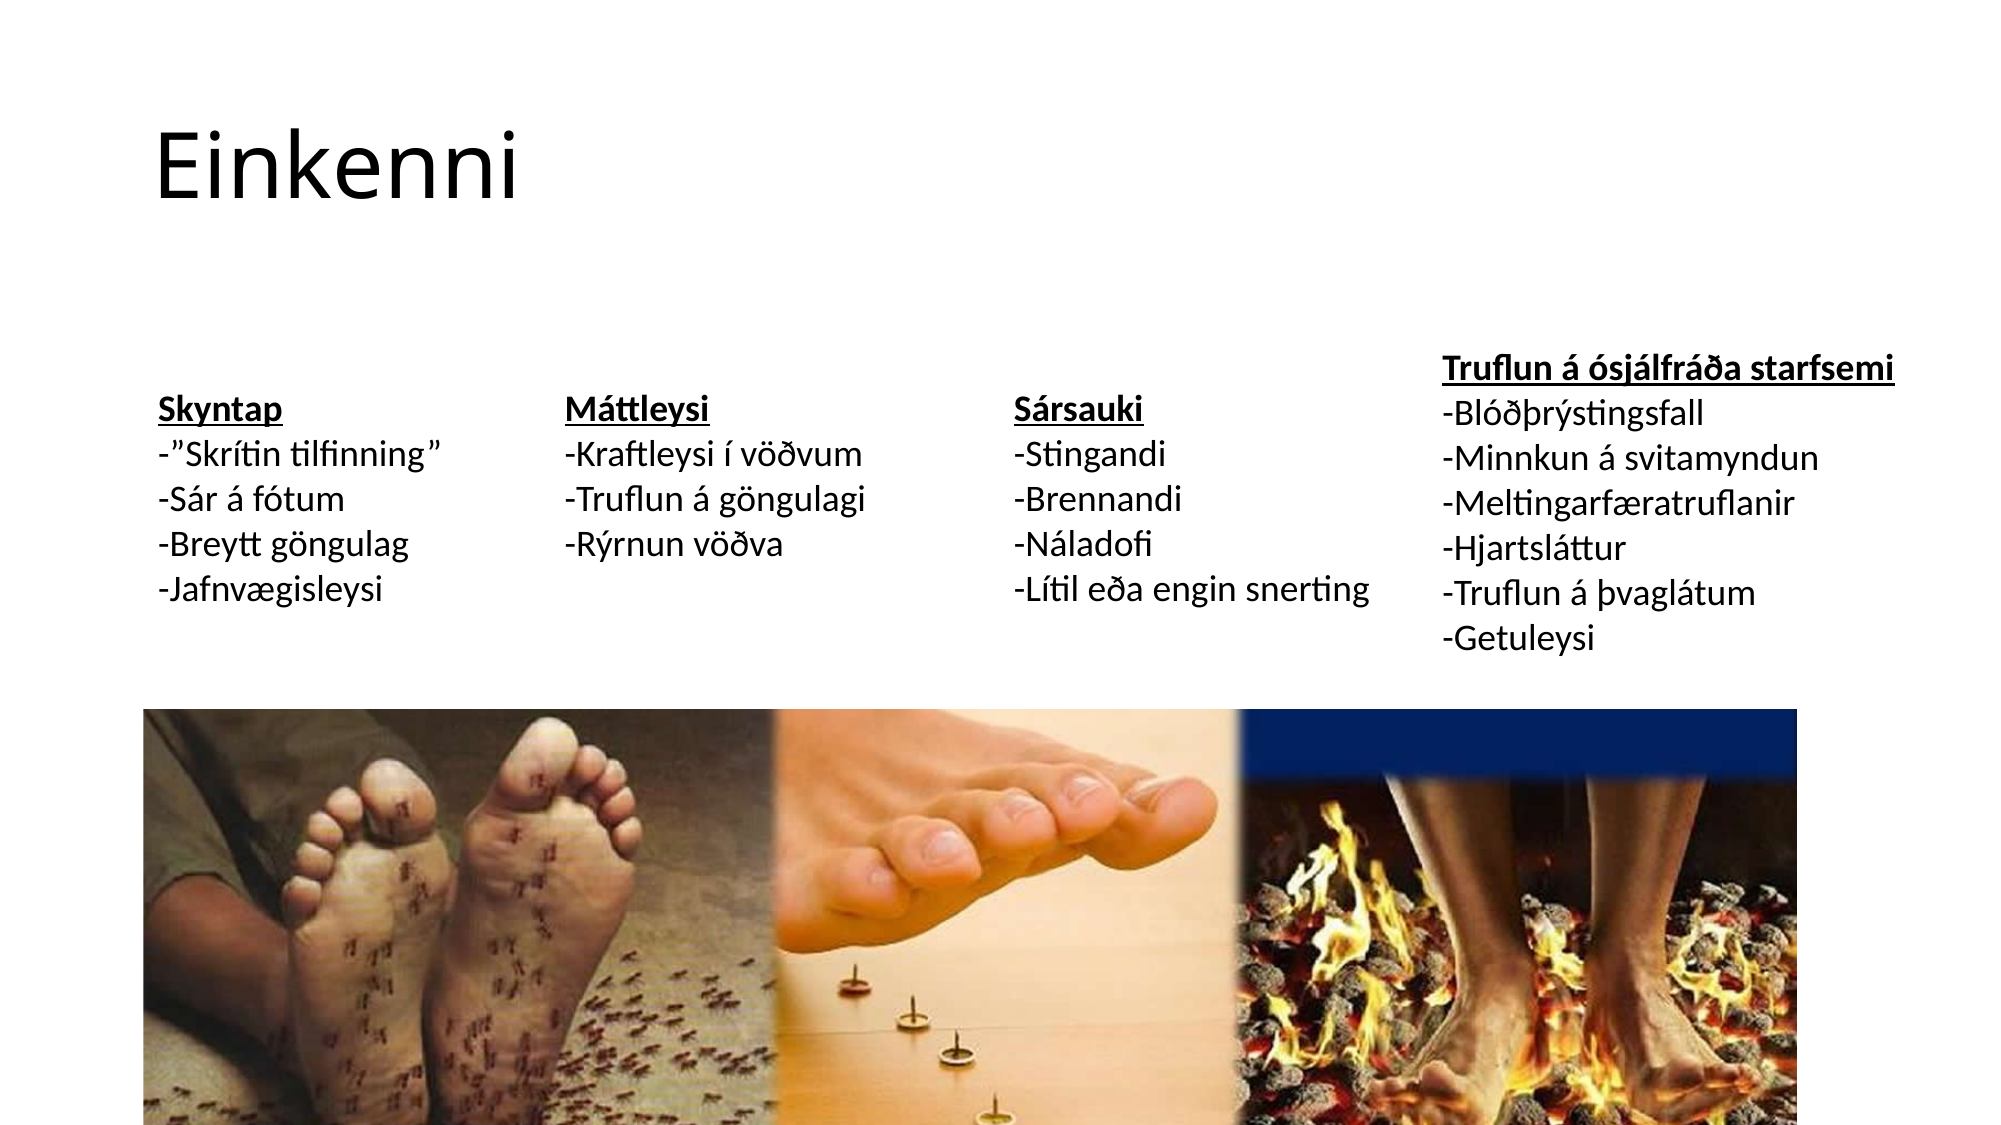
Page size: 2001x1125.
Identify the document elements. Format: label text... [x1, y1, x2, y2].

picture [143, 709, 1797, 1125]
title Einkenni [137, 59, 1863, 278]
text_box Skyntap -”Skrítin tilfinning” -Sár á fótum -Breytt göngulag -Jafnvægisleysi [143, 376, 573, 616]
text_box Máttleysi -Kraftleysi í vöðvum -Truflun á göngulagi -Rýrnun vöðva [549, 376, 1000, 571]
text_box Truflun á ósjálfráða starfsemi -Blóðþrýstingsfall -Minnkun á svitamyndun -Meltingarfæratruflanir -Hjartsláttur -Truflun á þvaglátum -Getuleysi [1427, 335, 2000, 666]
text_box Sársauki -Stingandi -Brennandi -Náladofi -Lítil eða engin snerting [999, 376, 1427, 616]
